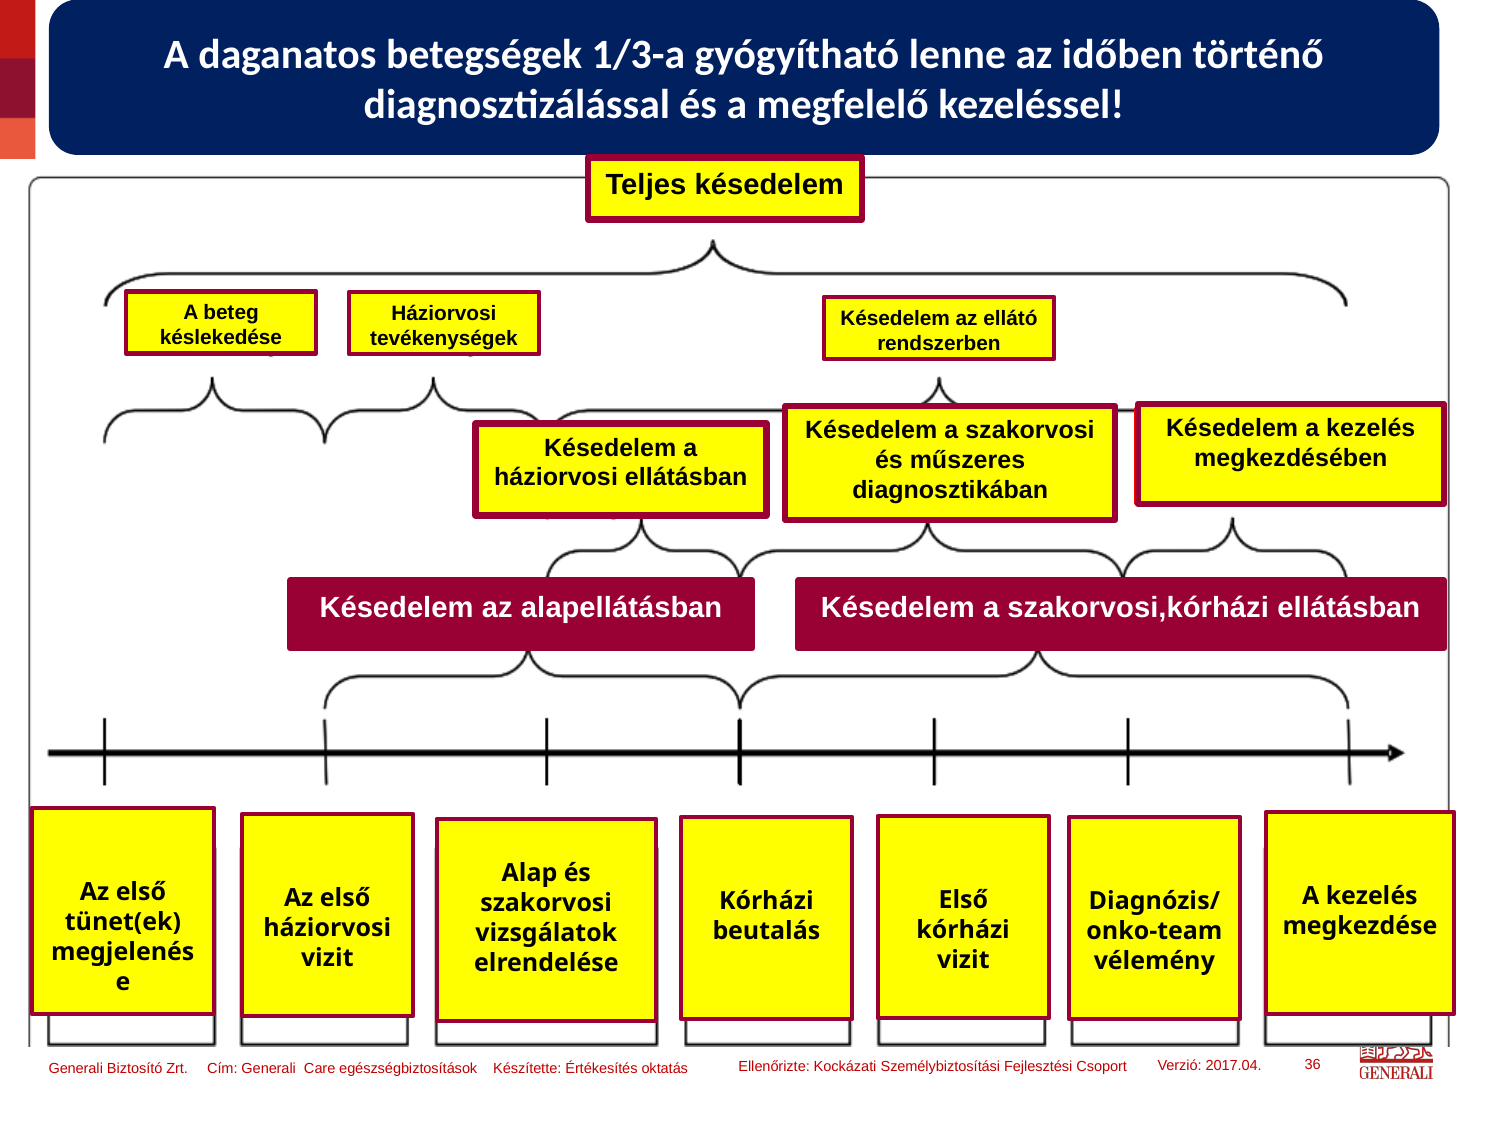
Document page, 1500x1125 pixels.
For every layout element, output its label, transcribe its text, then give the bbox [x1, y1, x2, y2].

text_box Teljes késedelem [587, 157, 862, 165]
text_box A daganatos betegségek 1/3-a gyógyítható lenne az időben történő diagnosztizálással és a megfelelő kezeléssel! [50, 1, 1438, 153]
picture [0, 166, 1500, 1047]
